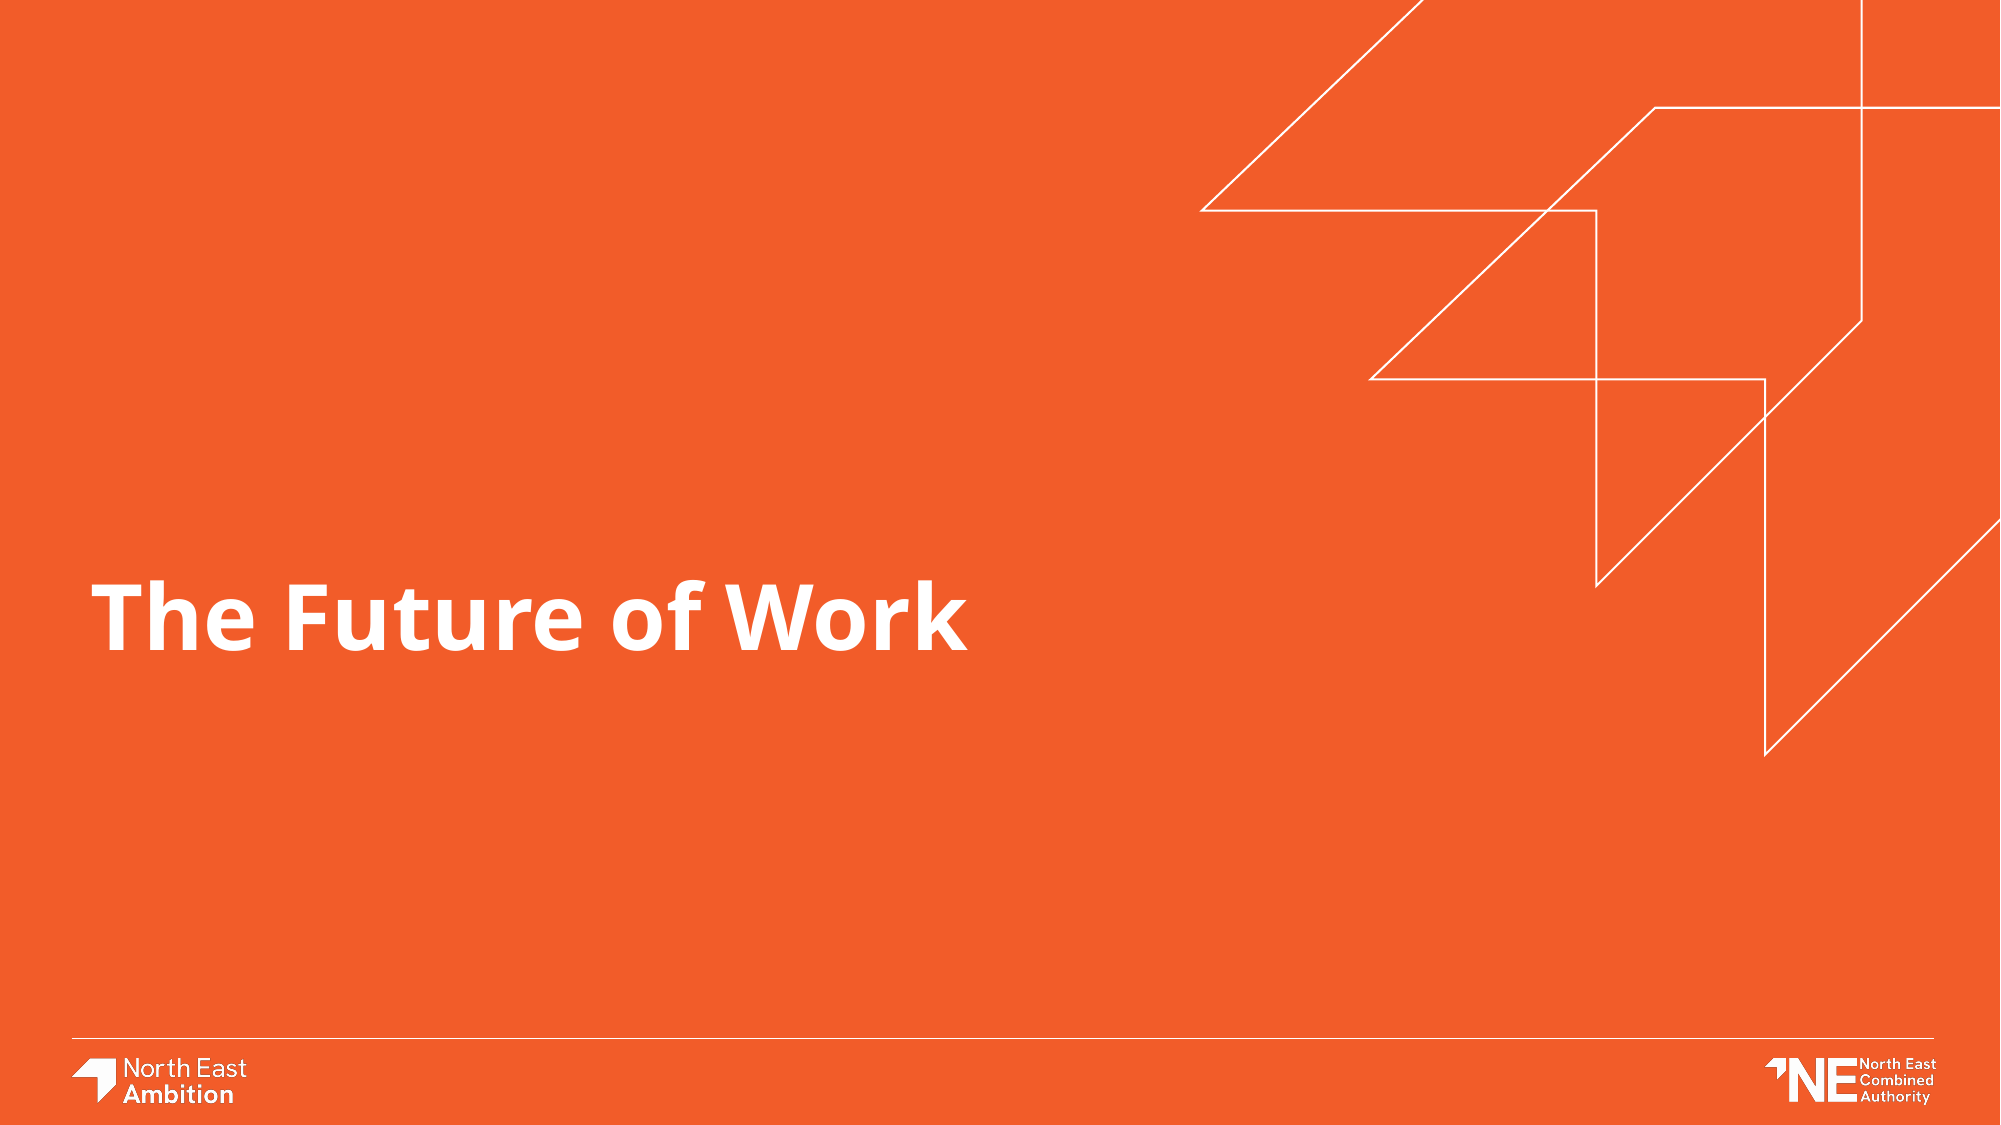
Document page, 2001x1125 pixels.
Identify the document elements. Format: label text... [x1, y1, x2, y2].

picture [71, 1058, 248, 1104]
picture [1764, 1058, 1936, 1105]
title The Future of Work [75, 286, 1341, 679]
